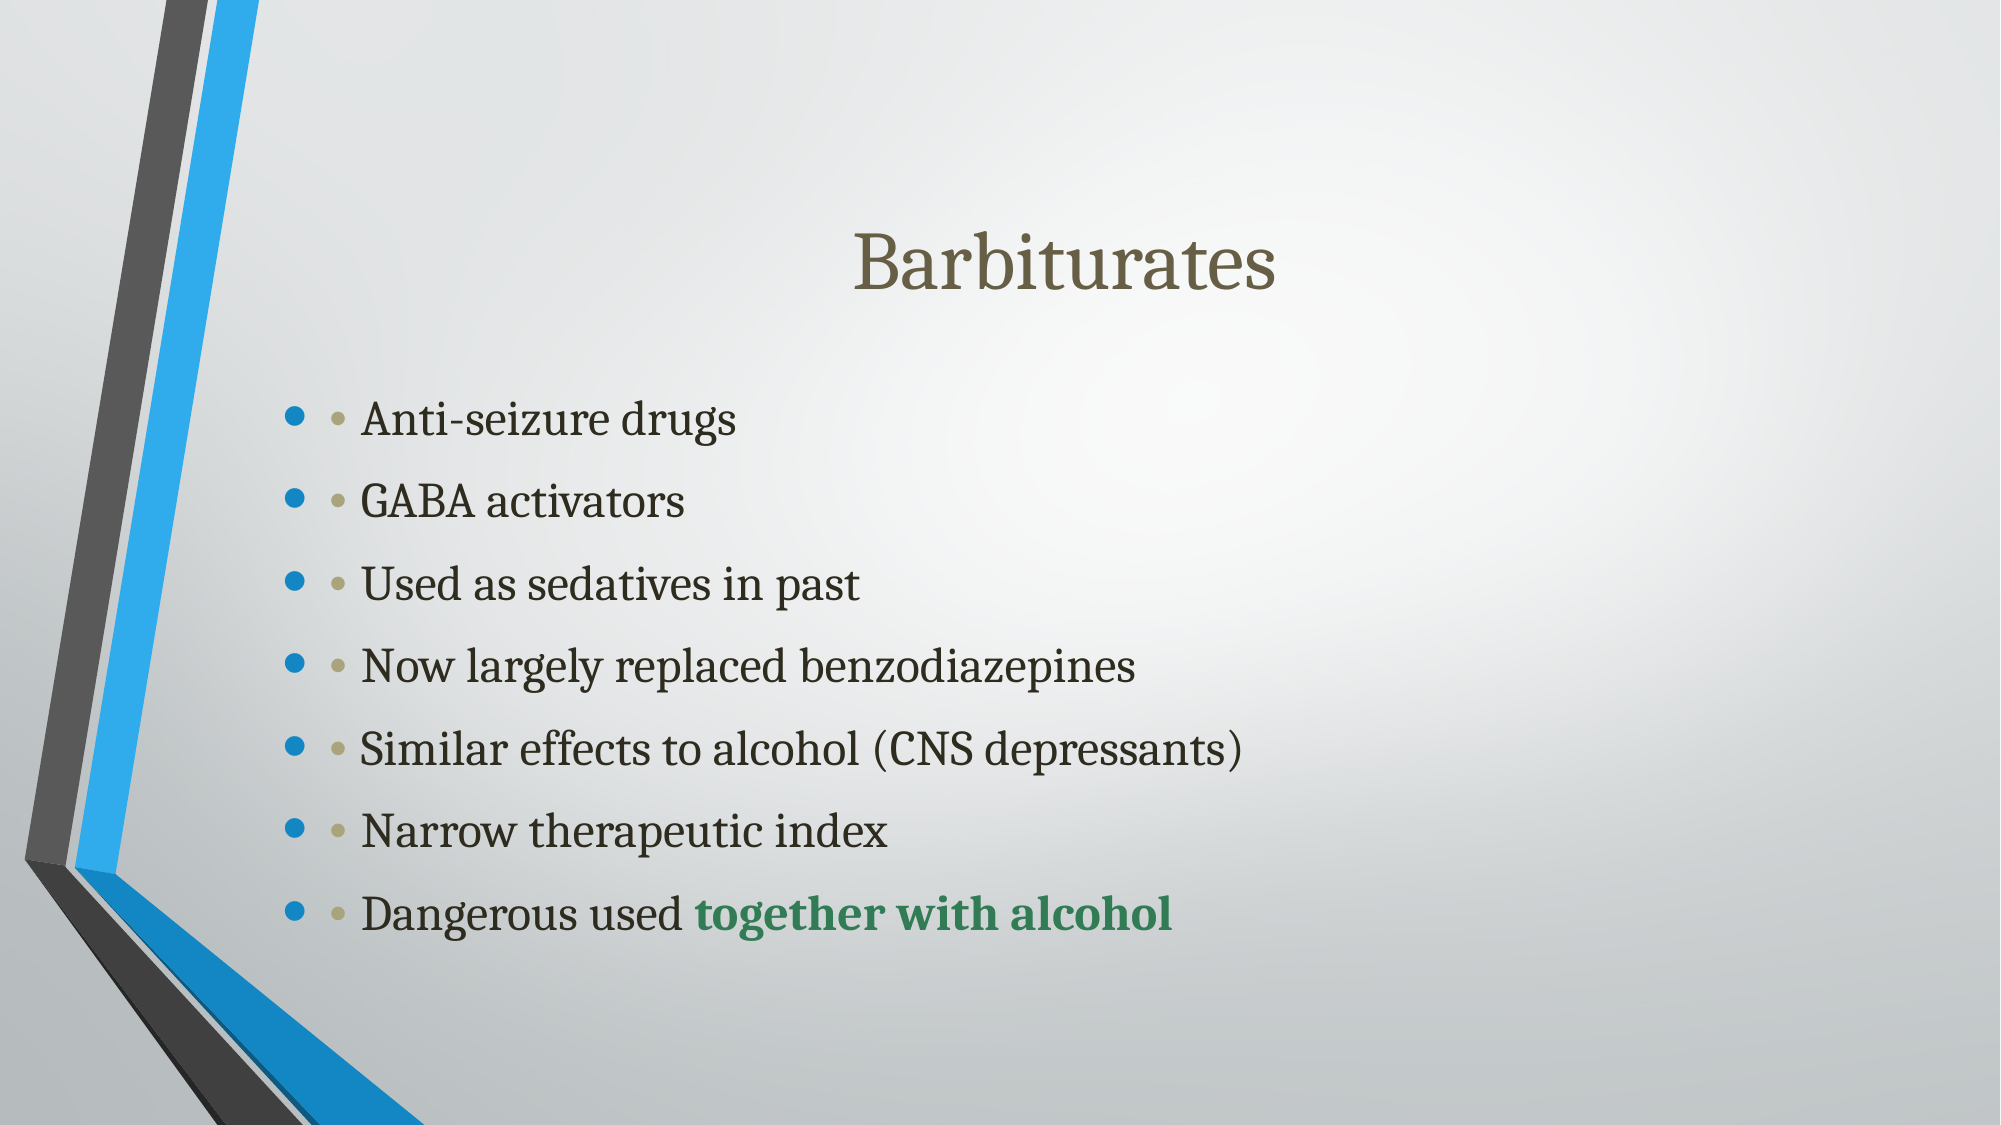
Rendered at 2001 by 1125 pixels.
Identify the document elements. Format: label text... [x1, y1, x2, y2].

title Barbiturates [243, 112, 1887, 400]
list • Anti-seizure drugs • GABA activators • Used as sedatives in past • Now largely replaced benzodiazepines • Similar effects to alcohol (CNS depressants) • Narrow therapeutic index • Dangerous used together with alcohol [267, 612, 1911, 1125]
